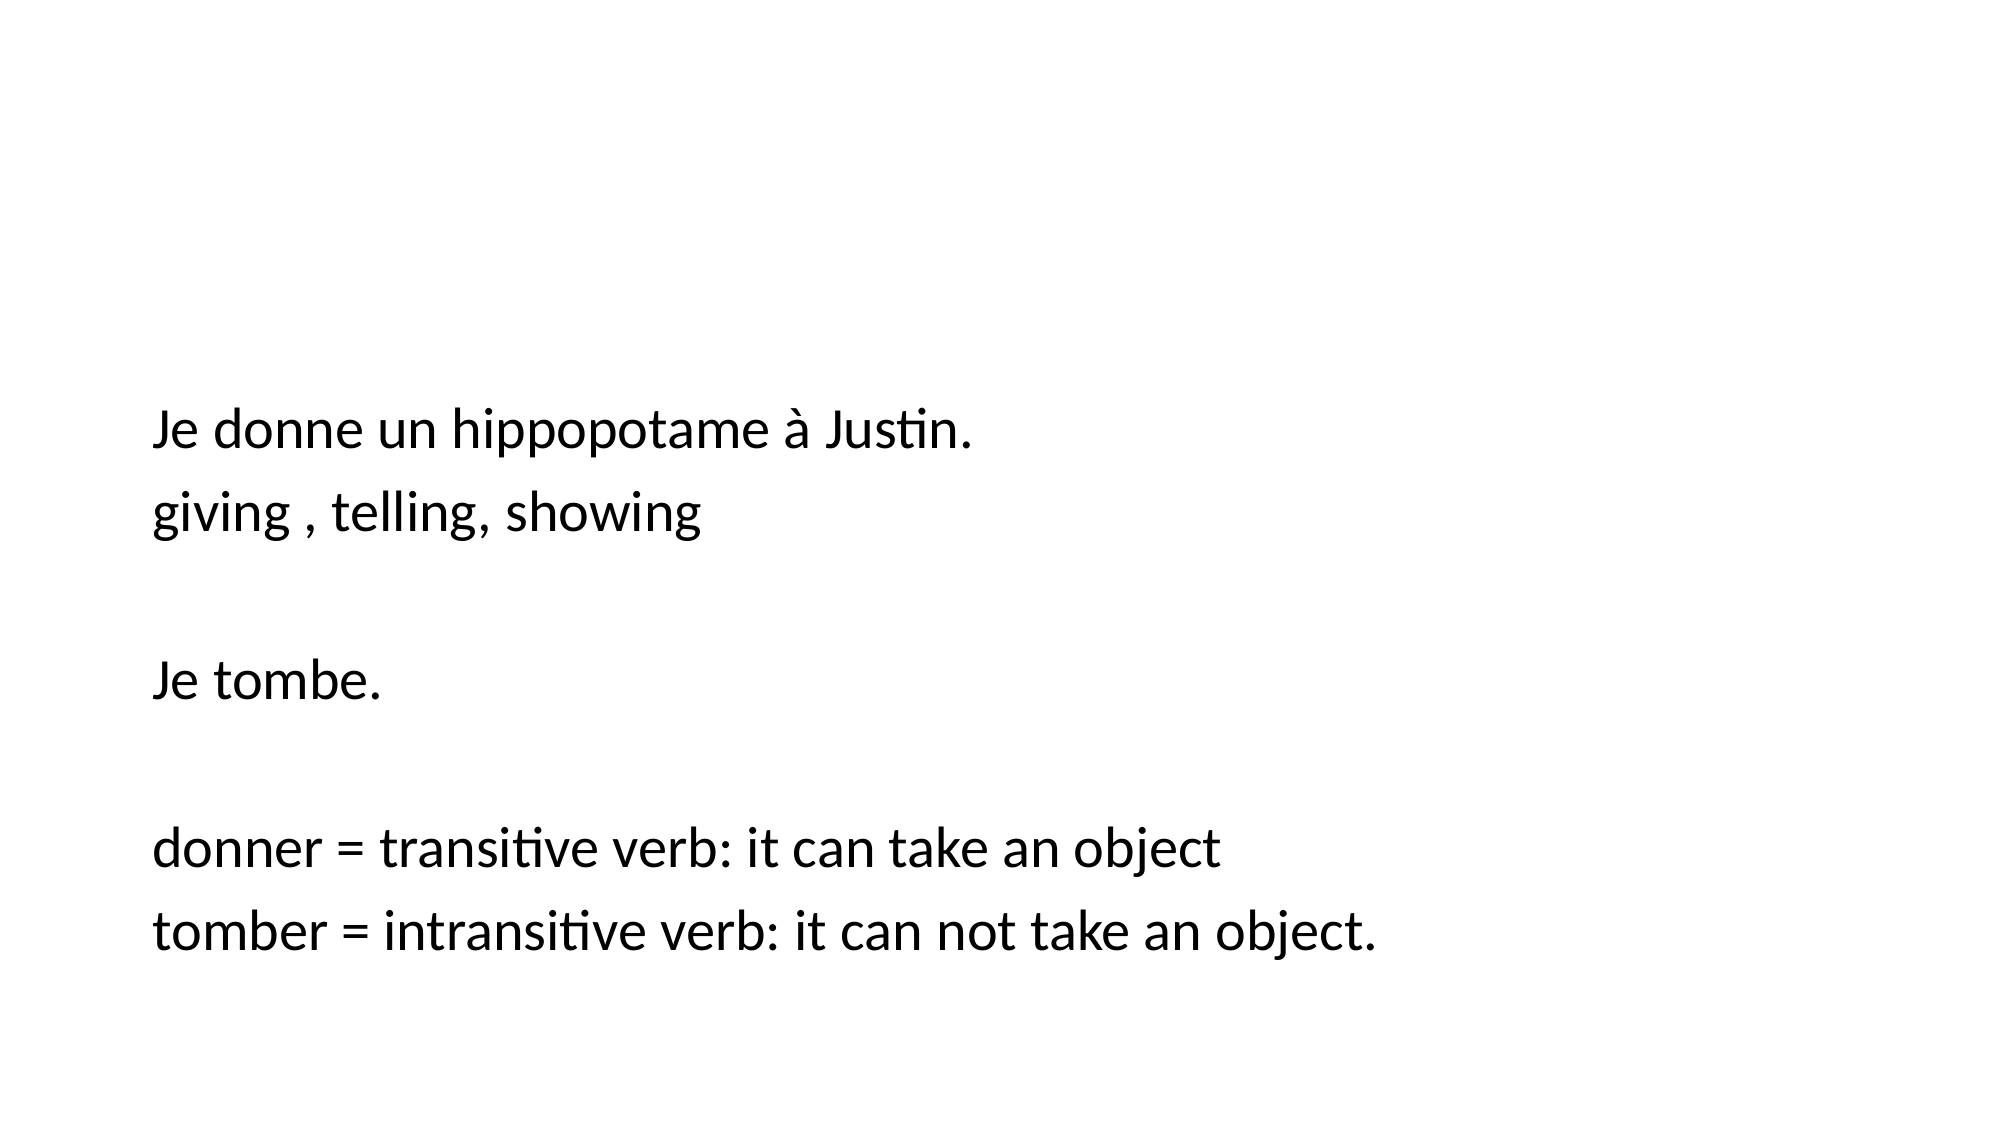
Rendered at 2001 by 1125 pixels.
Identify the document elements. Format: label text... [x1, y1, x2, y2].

list Je donne un hippopotame à Justin. giving , telling, showing Je tombe. donner = transitive verb: it can take an object tomber = intransitive verb: it can not take an object. [137, 299, 1863, 1014]
